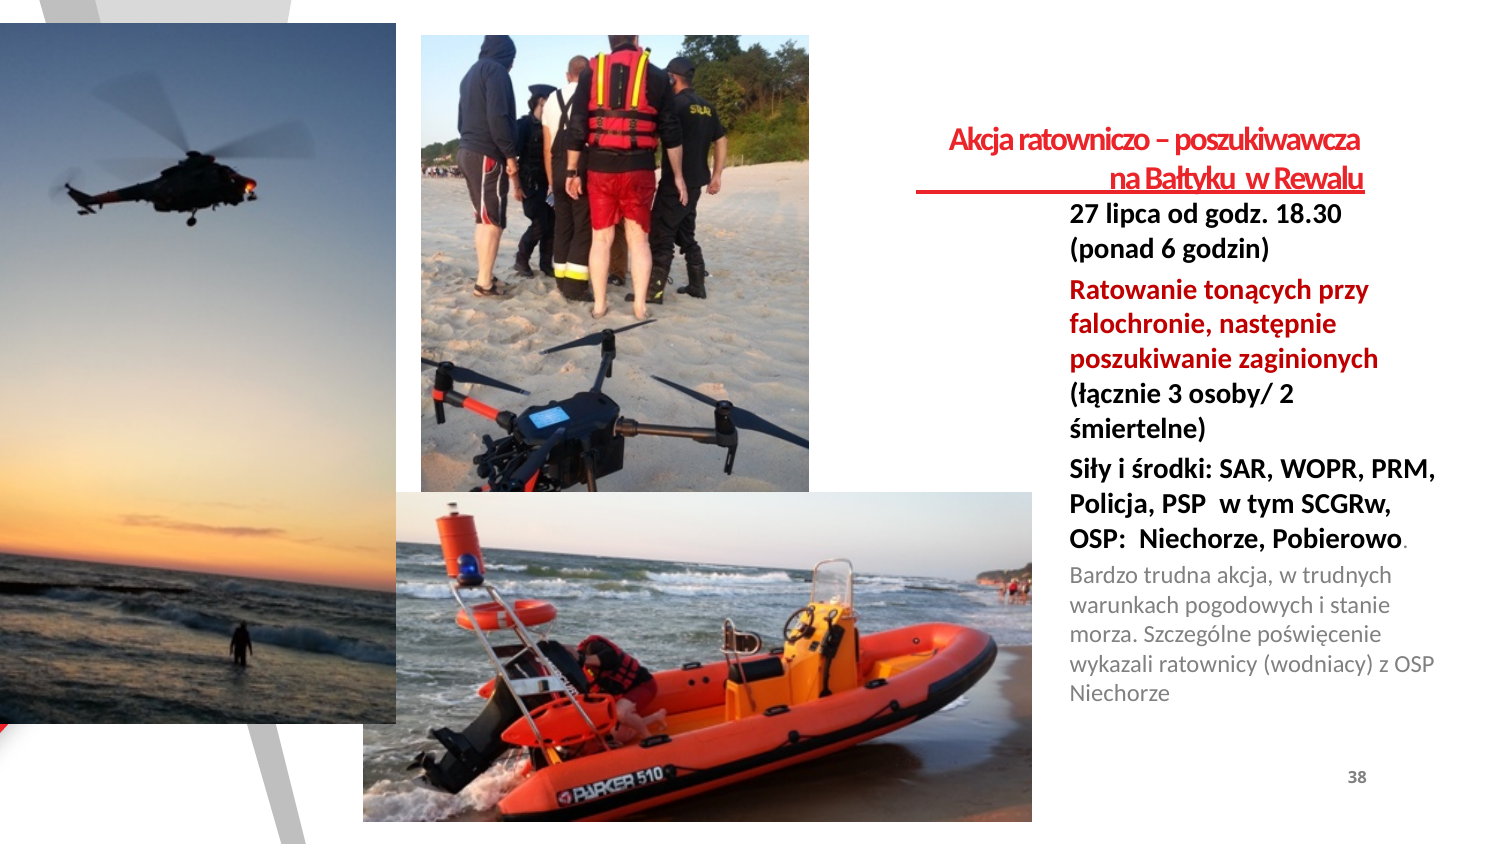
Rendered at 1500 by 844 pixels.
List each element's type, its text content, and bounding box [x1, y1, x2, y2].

slide_number 38 [1338, 762, 1377, 795]
list 27 lipca od godz. 18.30 (ponad 6 godzin) Ratowanie tonących przy falochronie, następnie poszukiwanie zaginionych (łącznie 3 osoby/ 2 śmiertelne) Siły i środki: SAR, WOPR, PRM, Policja, PSP w tym SCGRw, OSP: Niechorze, Pobierowo. Bardzo trudna akcja, w trudnych warunkach pogodowych i stanie morza. Szczególne poświęcenie wykazali ratownicy (wodniacy) z OSP Niechorze [1054, 187, 1454, 750]
list Akcja ratowniczo – poszukiwawcza na Bałtyku w Rewalu [916, 109, 1381, 185]
picture [0, 23, 1032, 822]
